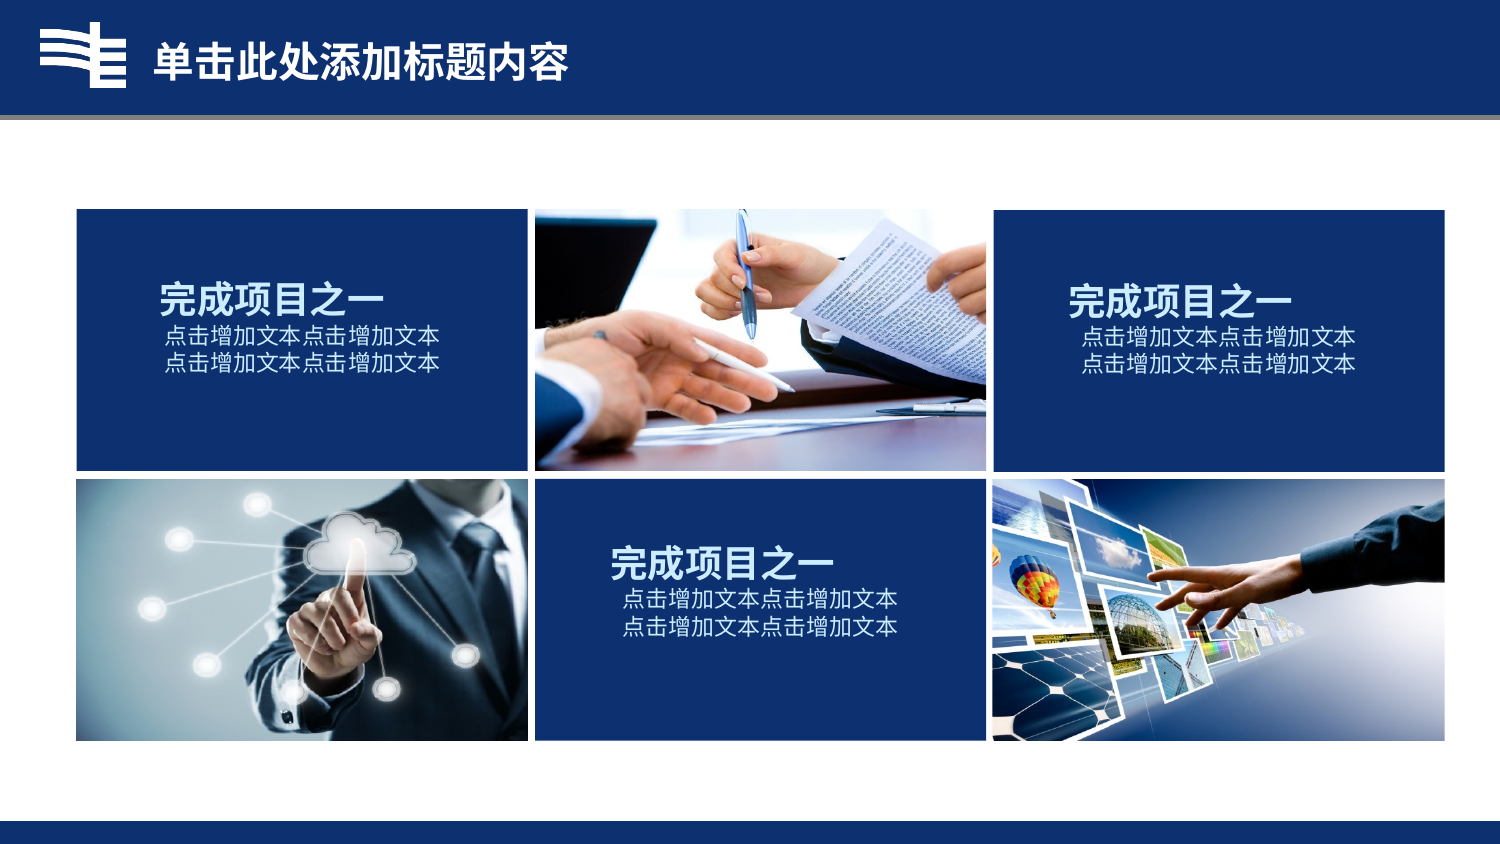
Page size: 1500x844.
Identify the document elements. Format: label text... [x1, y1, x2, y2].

text_box 完成项目之一 点击增加文本点击增加文本 点击增加文本点击增加文本 [533, 478, 988, 743]
picture [40, 22, 126, 88]
text_box 完成项目之一 点击增加文本点击增加文本 点击增加文本点击增加文本 [75, 207, 530, 473]
text_box 单击此处添加标题内容 [138, 27, 666, 93]
picture [76, 479, 528, 741]
picture [992, 479, 1445, 741]
text_box 完成项目之一 点击增加文本点击增加文本 点击增加文本点击增加文本 [992, 208, 1447, 474]
picture [534, 208, 987, 472]
